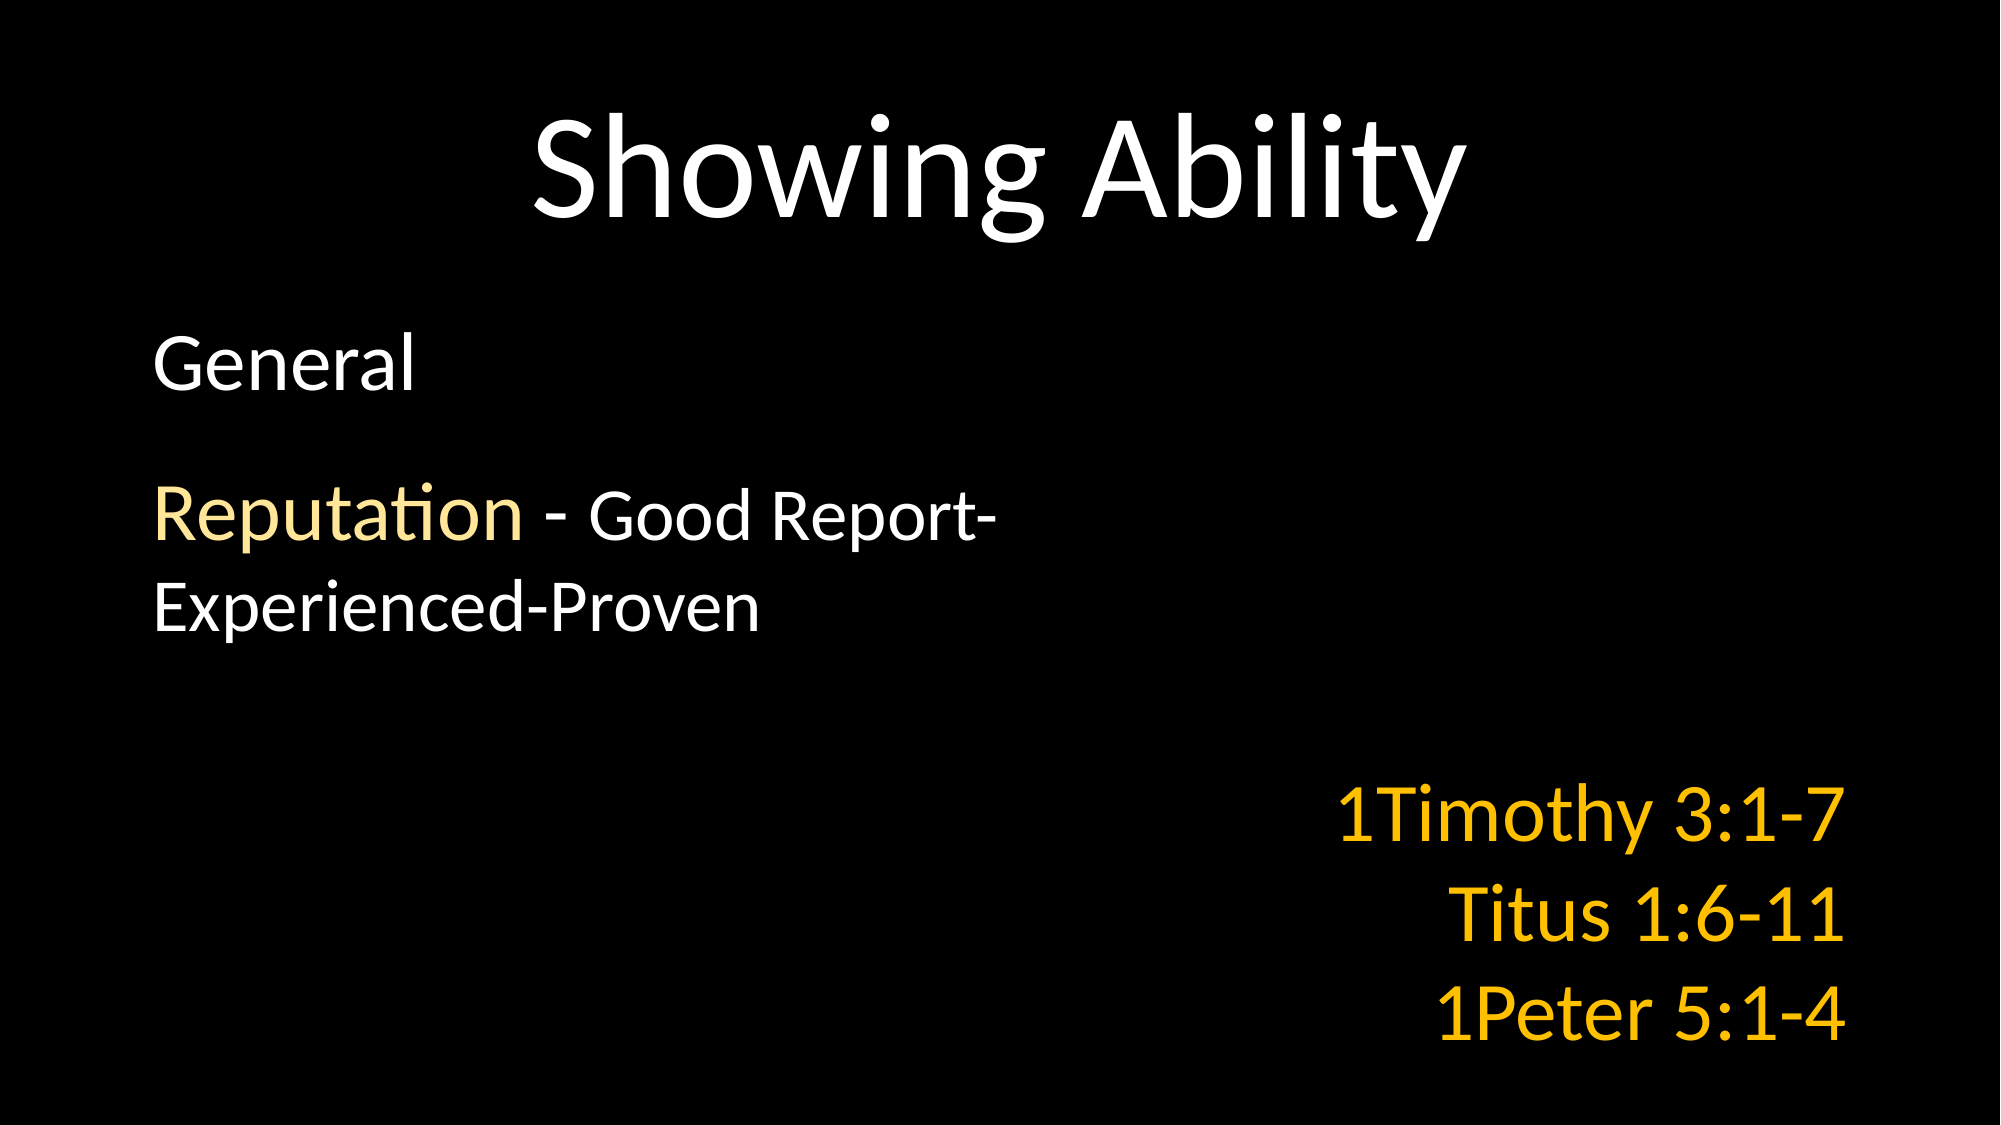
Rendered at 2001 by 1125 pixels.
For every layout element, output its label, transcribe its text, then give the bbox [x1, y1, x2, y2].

list General Reputation - Good Report-Experienced-Proven [137, 299, 1012, 1066]
list 1Timothy 3:1-7 Titus 1:6-11 1Peter 5:1-4 [1012, 299, 1863, 1066]
title Showing Ability [137, 59, 1863, 278]
